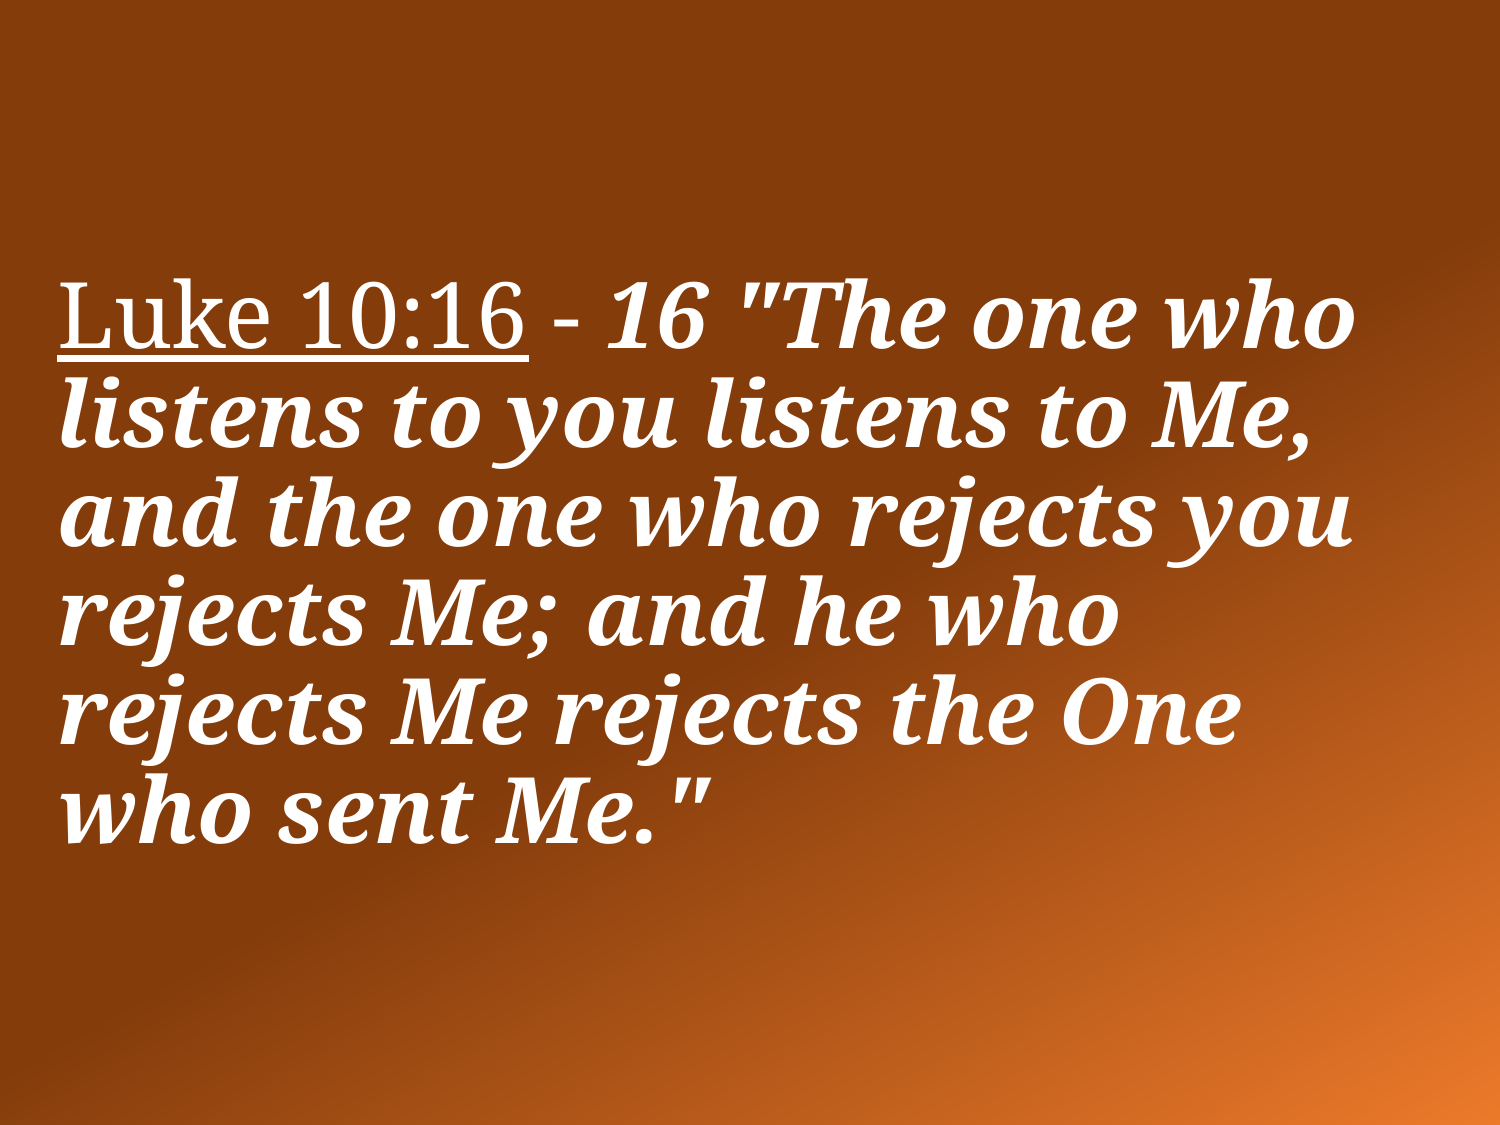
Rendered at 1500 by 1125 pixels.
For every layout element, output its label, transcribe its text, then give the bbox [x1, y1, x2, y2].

title Luke 10:16 - 16 "The one who listens to you listens to Me, and the one who rejects you rejects Me; and he who rejects Me rejects the One who sent Me." [42, 35, 1458, 1097]
